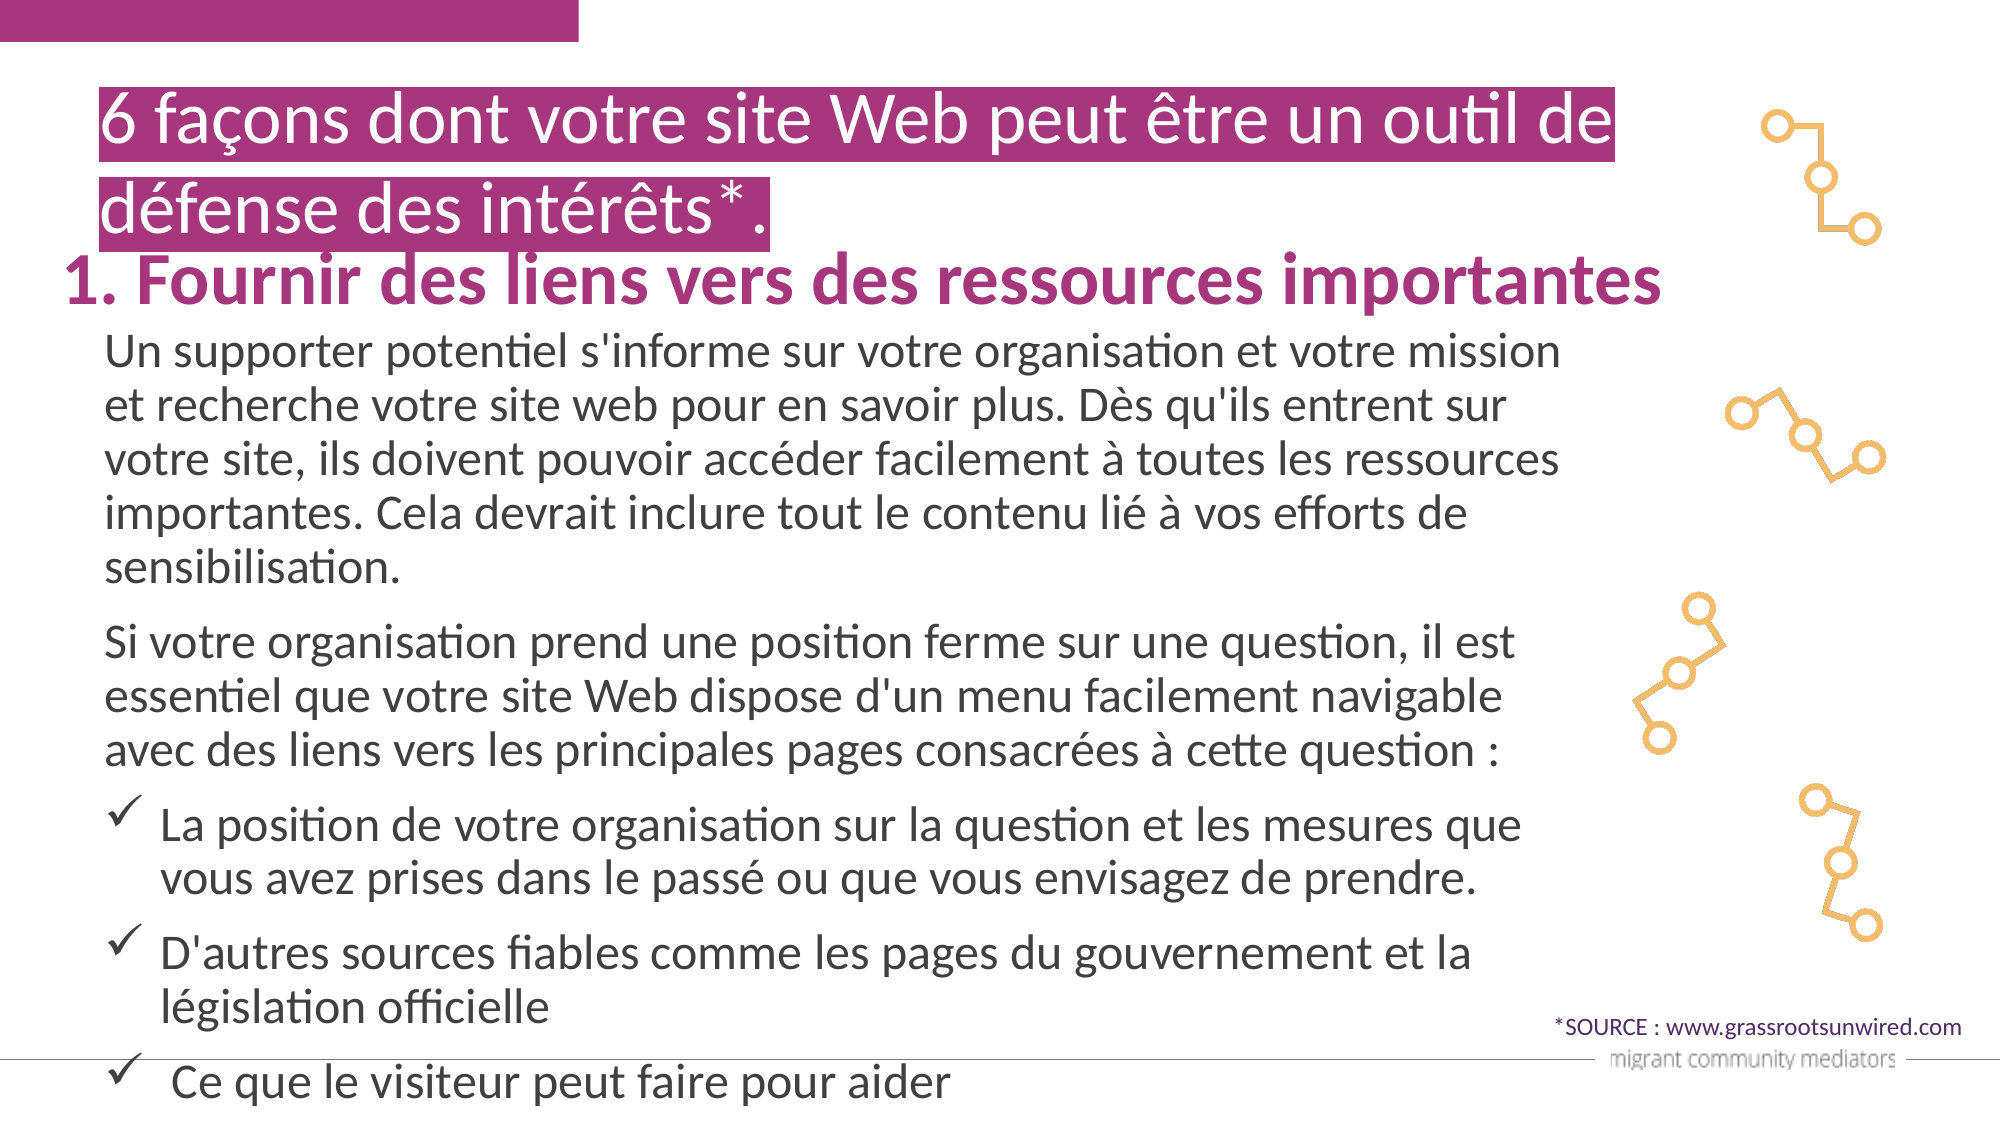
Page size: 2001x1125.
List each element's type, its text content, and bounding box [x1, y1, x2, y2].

picture [1726, 82, 1916, 272]
text_box 6 façons dont votre site Web peut être un outil de défense des intérêts*. [84, 60, 1810, 167]
picture [1676, 306, 1935, 564]
list Un supporter potentiel s'informe sur votre organisation et votre mission et recherche votre site web pour en savoir plus. Dès qu'ils entrent sur votre site, ils doivent pouvoir accéder facilement à toutes les ressources importantes. Cela devrait inclure tout le contenu lié à vos efforts de sensibilisation. Si votre organisation prend une position ferme sur une question, il est essentiel que votre site Web dispose d'un menu facilement navigable avec des liens vers les principales pages consacrées à cette question : La position de votre organisation sur la question et les mesures que vous avez prises dans le passé ou que vous envisagez de prendre. D'autres sources fiables comme les pages du gouvernement et la législation officielle Ce que le visiteur peut faire pour aider [89, 316, 1612, 1039]
text_box *SOURCE : www.grassrootsunwired.com [1538, 1003, 1978, 1049]
list 1. Fournir des liens vers des ressources importantes [46, 232, 1848, 411]
picture [1549, 542, 1960, 982]
